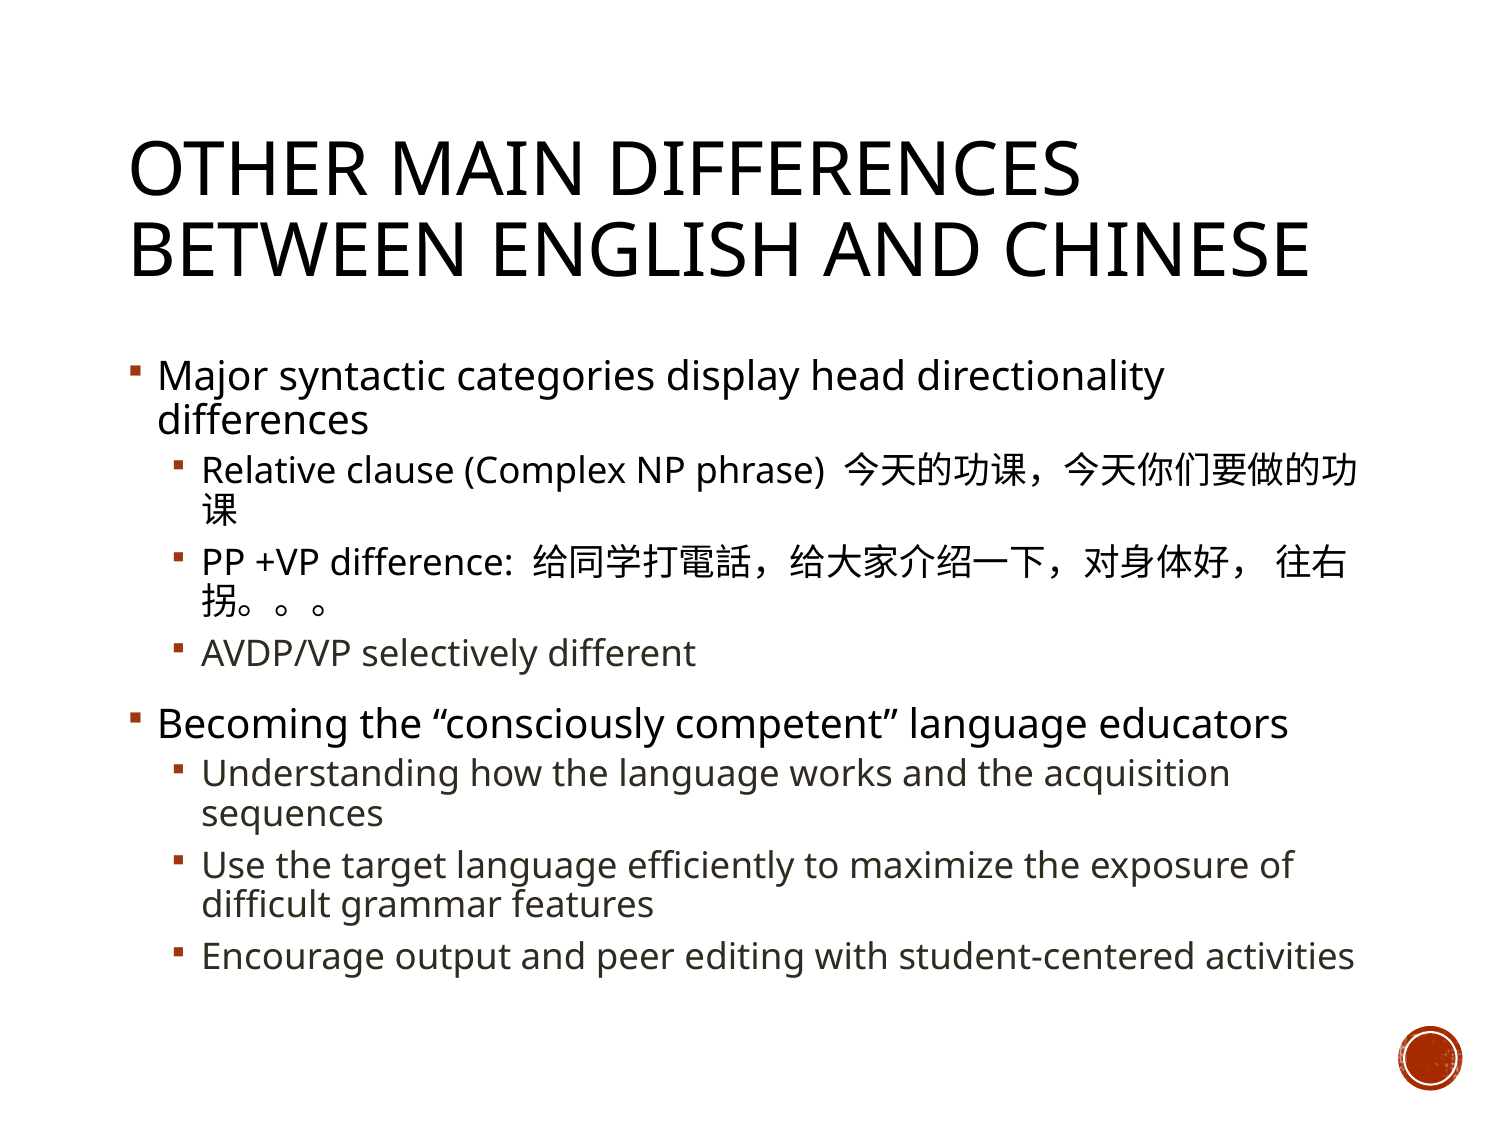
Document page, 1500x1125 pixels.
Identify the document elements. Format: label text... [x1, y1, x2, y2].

title Other main differences between English and Chinese [112, 79, 1388, 344]
list Major syntactic categories display head directionality differences Relative clause (Complex NP phrase) 今天的功课，今天你们要做的功课 PP +VP difference: 给同学打電話，给大家介绍一下，对身体好， 往右拐。。。 AVDP/VP selectively different Becoming the “consciously competent” language educators Understanding how the language works and the acquisition sequences Use the target language efficiently to maximize the exposure of difficult grammar features Encourage output and peer editing with student-centered activities [112, 348, 1388, 1013]
